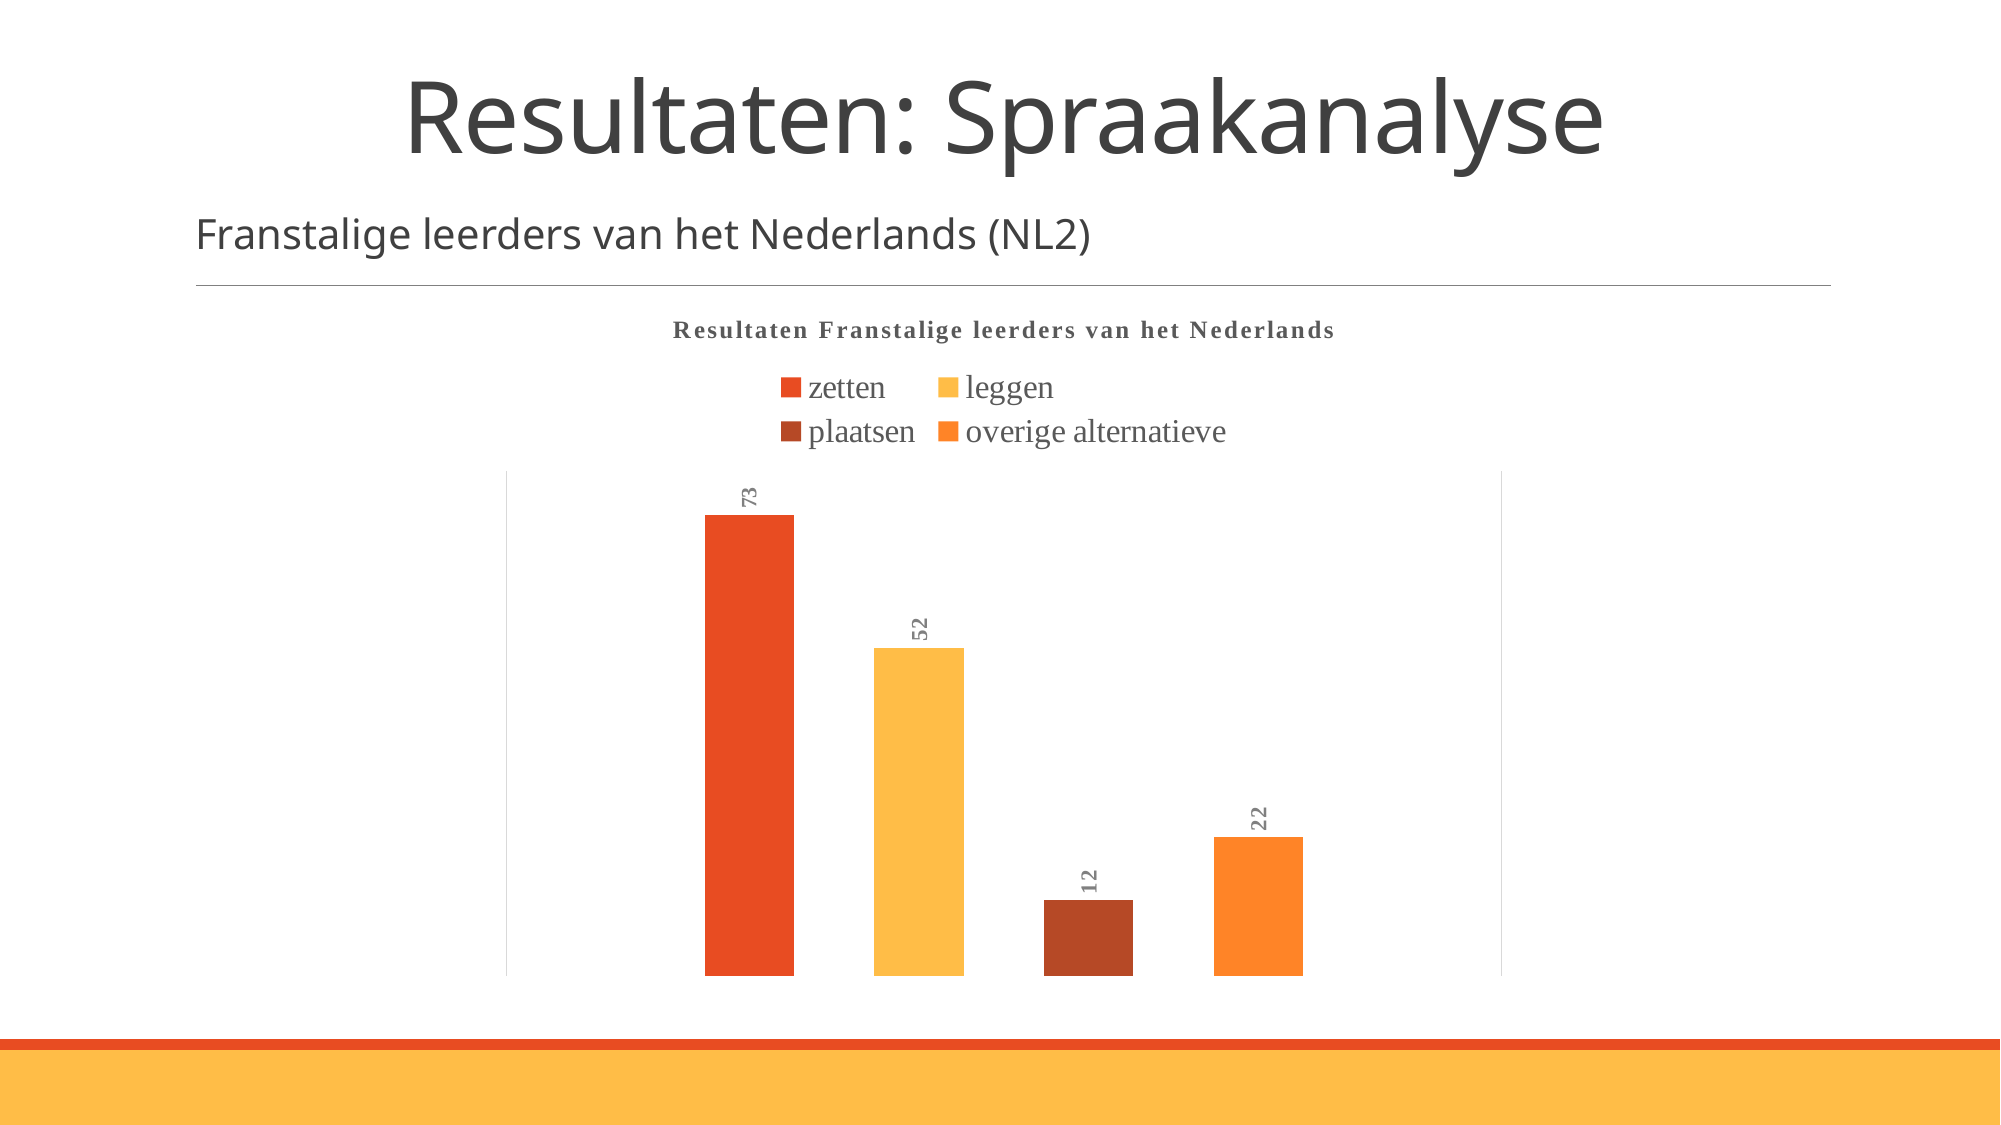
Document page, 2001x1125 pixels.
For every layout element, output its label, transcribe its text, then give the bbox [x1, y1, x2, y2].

list Franstalige leerders van het Nederlands (NL2) [180, 206, 1830, 966]
chart [485, 286, 1523, 991]
title Resultaten: Spraakanalyse [180, 47, 1830, 182]
